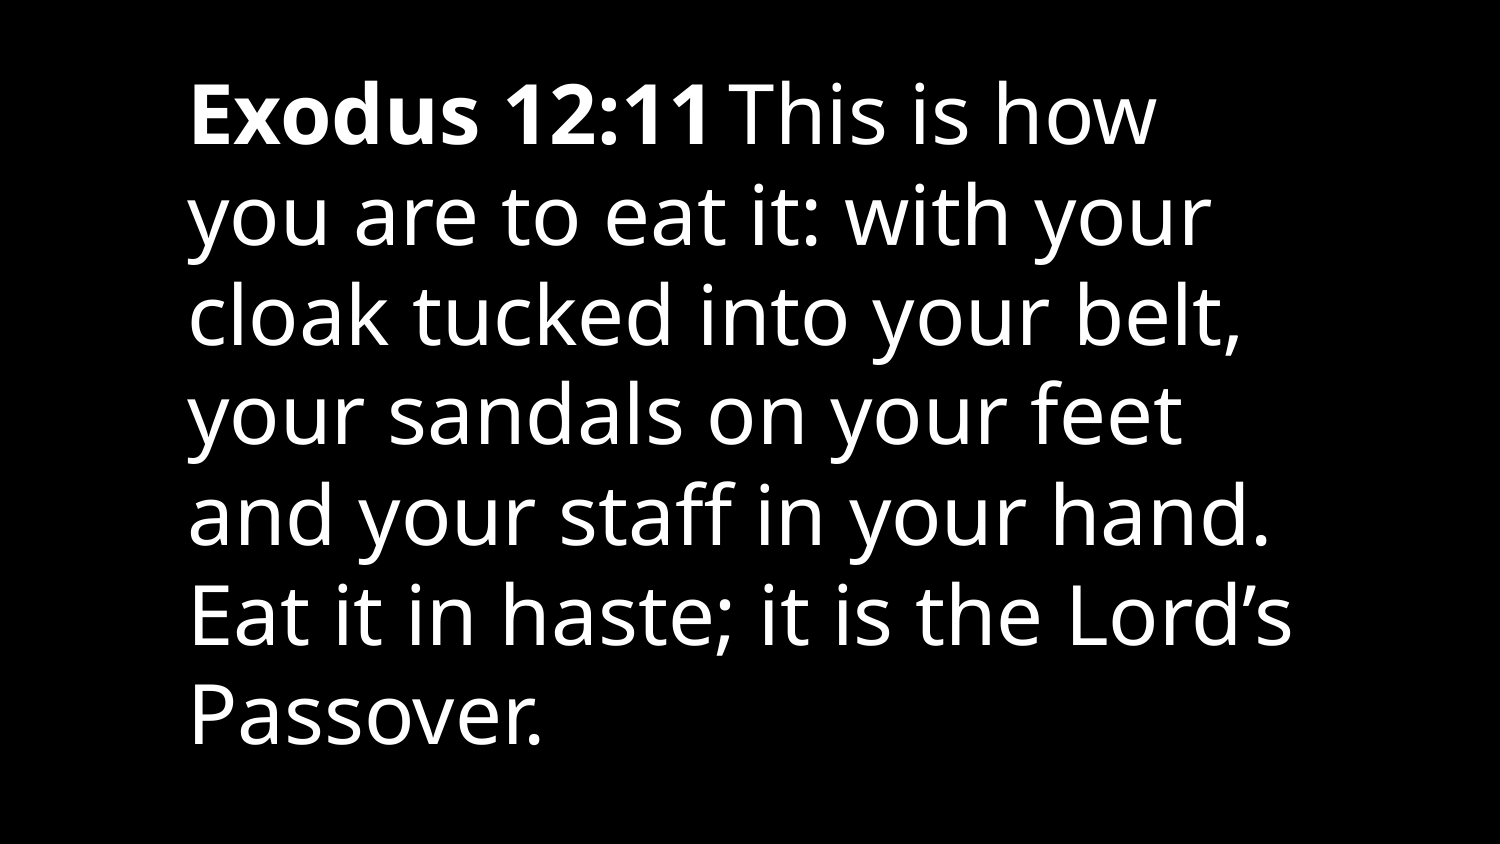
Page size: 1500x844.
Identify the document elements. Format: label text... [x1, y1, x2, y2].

text_box Exodus 12:11 This is how you are to eat it: with your cloak tucked into your belt, your sandals on your feet and your staff in your hand. Eat it in haste; it is the Lord’s Passover. [172, 54, 1328, 769]
